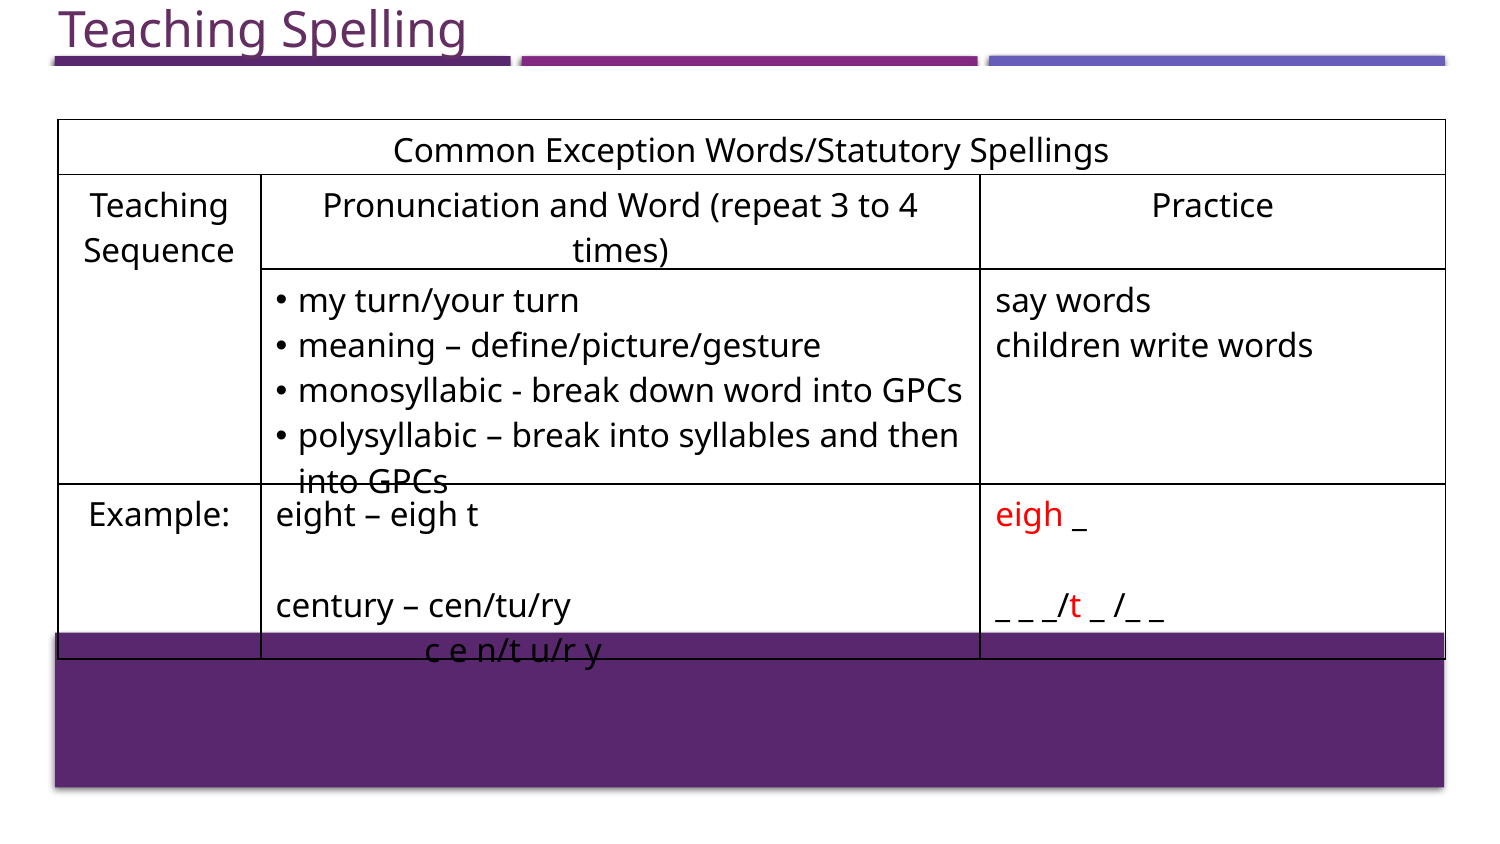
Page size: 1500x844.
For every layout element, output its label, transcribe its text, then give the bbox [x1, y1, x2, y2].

table_cell Teaching Sequence [59, 175, 260, 483]
table_cell Practice [981, 175, 1445, 268]
table_cell eigh _ _ _ _/t _ /_ _ [981, 485, 1445, 658]
table_cell Example: [59, 485, 260, 658]
table_cell say words children write words [981, 270, 1445, 483]
table_cell Pronunciation and Word (repeat 3 to 4 times) [262, 175, 979, 268]
text_box [54, 632, 1445, 788]
table_cell my turn/your turn meaning – define/picture/gesture monosyllabic - break down word into GPCs polysyllabic – break into syllables and then into GPCs [262, 270, 979, 483]
text_box [1261, 55, 1446, 64]
text_box [0, 64, 1500, 844]
table_cell eight – eigh t century – cen/tu/ry c e n/t u/r y [262, 485, 979, 658]
text_box Teaching Spelling [43, 0, 1261, 66]
table_header Common Exception Words/Statutory Spellings [59, 120, 1445, 174]
